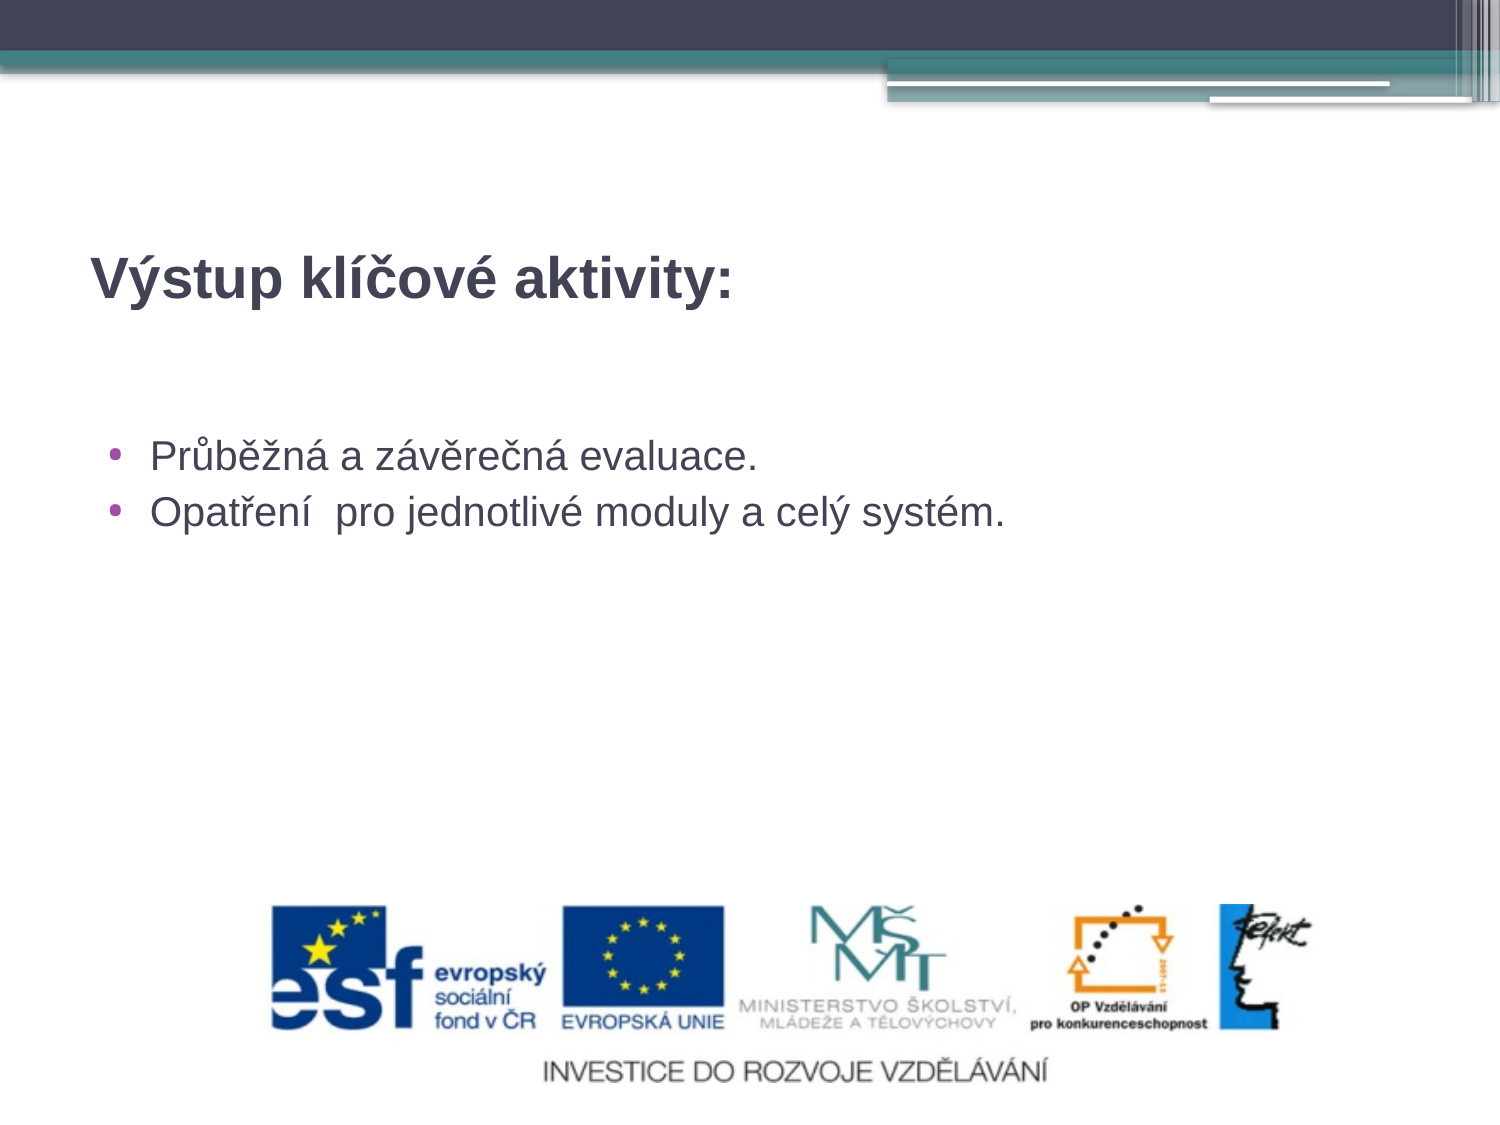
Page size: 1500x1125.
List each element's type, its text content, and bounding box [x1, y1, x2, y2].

title Výstup klíčové aktivity: [74, 187, 1426, 363]
list Průběžná a závěrečná evaluace. Opatření pro jednotlivé moduly a celý systém. [74, 420, 1426, 658]
picture [265, 904, 1318, 1083]
